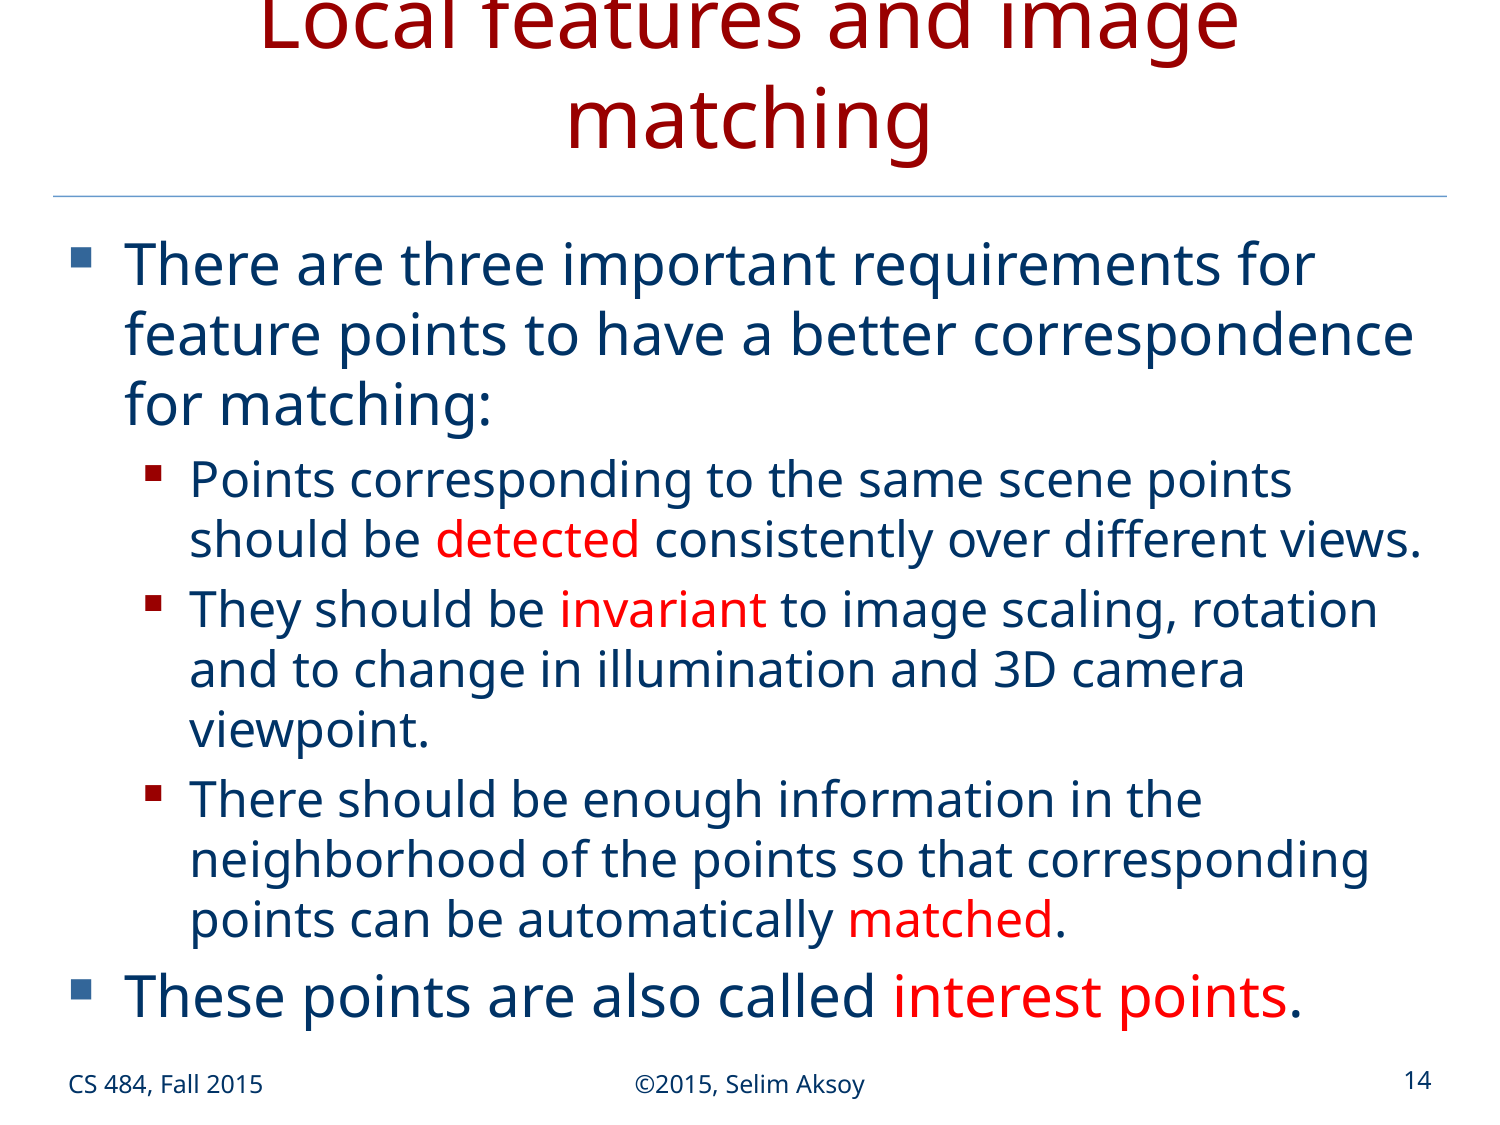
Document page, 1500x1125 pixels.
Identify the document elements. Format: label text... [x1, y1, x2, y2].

footer ©2015, Selim Aksoy [511, 1052, 988, 1107]
slide_number 14 [1134, 1052, 1448, 1107]
list There are three important requirements for feature points to have a better correspondence for matching: Points corresponding to the same scene points should be detected consistently over different views. They should be invariant to image scaling, rotation and to change in illumination and 3D camera viewpoint. There should be enough information in the neighborhood of the points so that corresponding points can be automatically matched. These points are also called interest points. [53, 220, 1447, 1035]
title Local features and image matching [53, 31, 1447, 173]
slide_number CS 484, Fall 2015 [52, 1052, 366, 1107]
